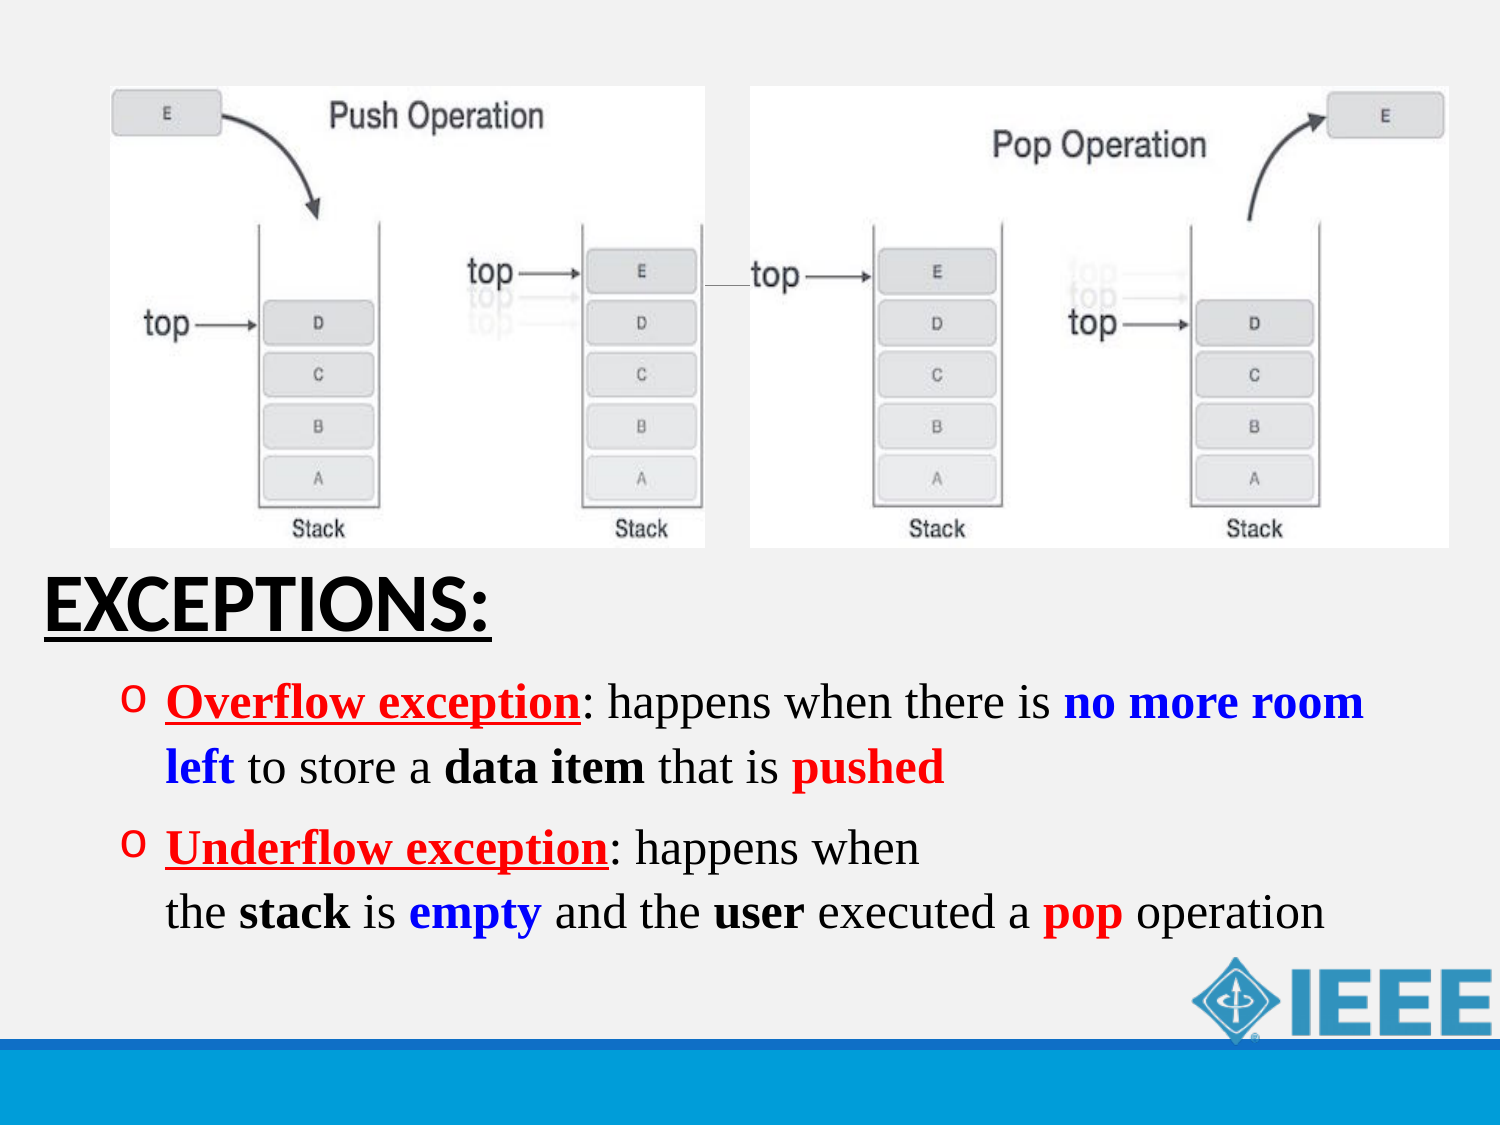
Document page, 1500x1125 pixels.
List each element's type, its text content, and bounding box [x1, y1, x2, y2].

picture [109, 85, 705, 548]
picture [749, 86, 1450, 548]
text_box EXCEPTIONS: Overflow exception: happens when there is no more room left to store a data item that is pushed Underflow exception: happens when the stack is empty and the user executed a pop operation [28, 533, 1405, 946]
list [1182, 949, 1500, 1055]
